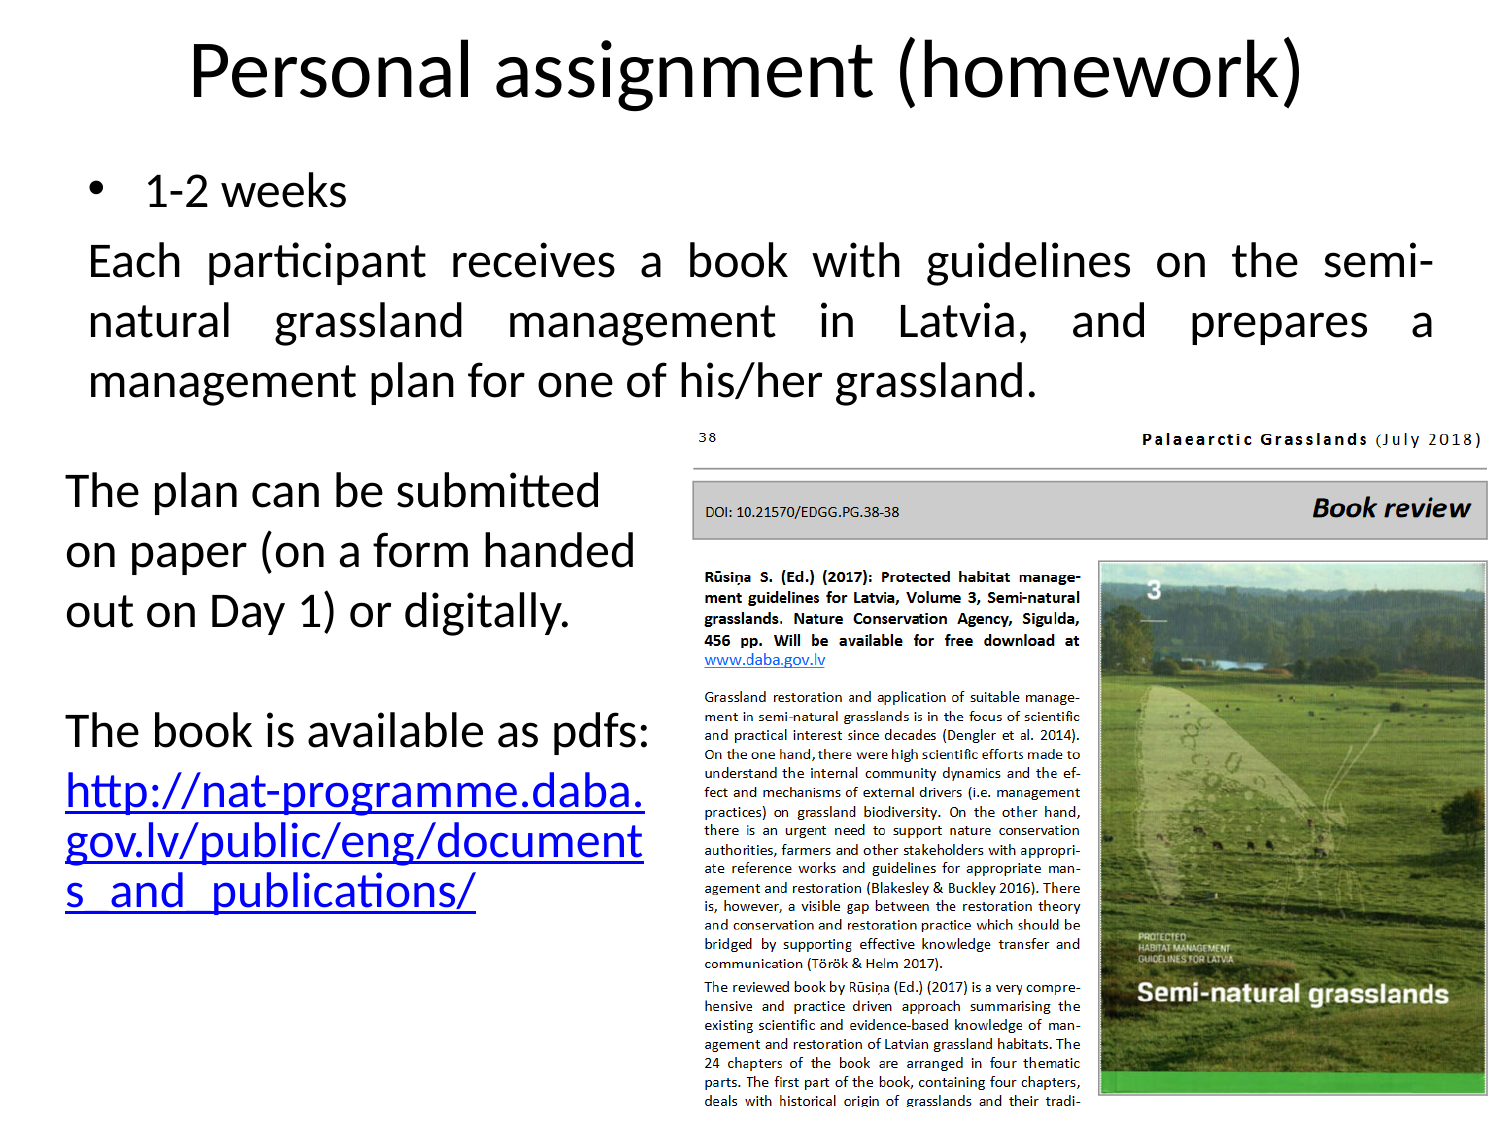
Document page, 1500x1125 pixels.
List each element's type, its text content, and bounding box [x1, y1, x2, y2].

title Personal assignment (homework) [72, 24, 1423, 105]
picture [674, 412, 1500, 1108]
list 1-2 weeks Each participant receives a book with guidelines on the semi-natural grassland management in Latvia, and prepares a management plan for one of his/her grassland. [72, 149, 1450, 425]
text_box The plan can be submitted on paper (on a form handed out on Day 1) or digitally. The book is available as pdfs: http://nat-programme.daba.gov.lv/public/eng/documents_and_publications/ [50, 450, 669, 953]
